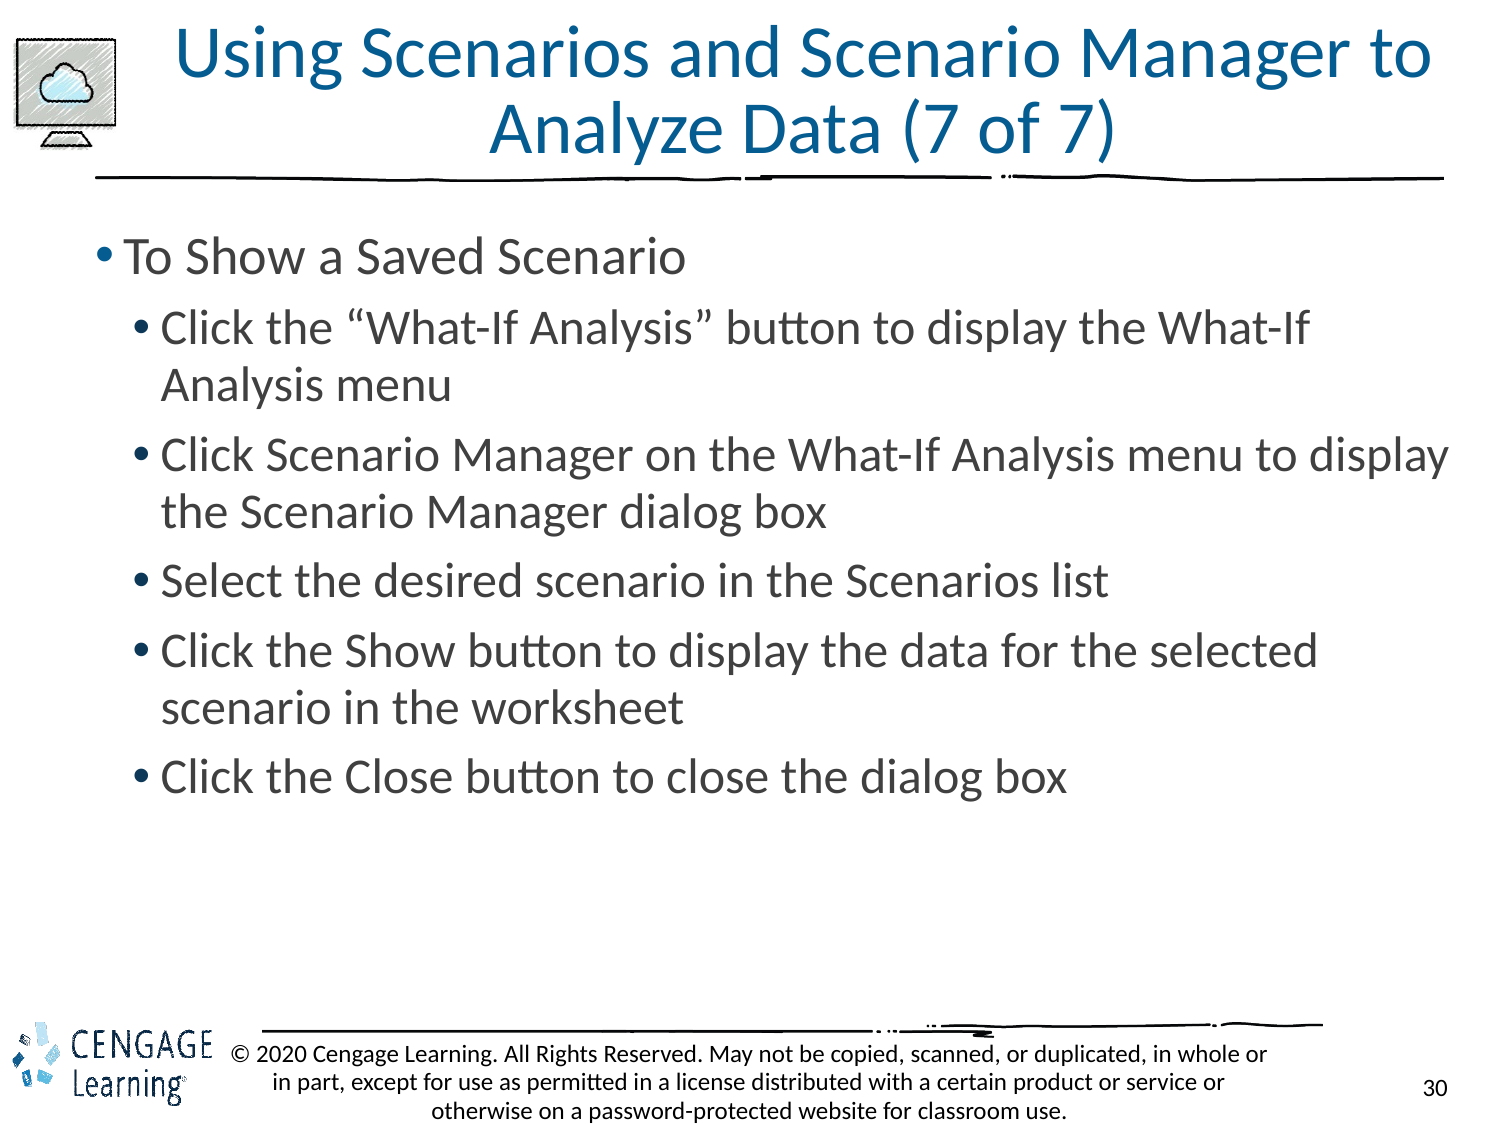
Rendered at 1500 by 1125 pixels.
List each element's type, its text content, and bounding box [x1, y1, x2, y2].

list To Show a Saved Scenario Click the “What-If Analysis” button to display the What-If Analysis menu Click Scenario Manager on the What-If Analysis menu to display the Scenario Manager dialog box Select the desired scenario in the Scenarios list Click the Show button to display the data for the selected scenario in the worksheet Click the Close button to close the dialog box [95, 224, 1463, 838]
picture [262, 1022, 1323, 1038]
title Using Scenarios and Scenario Manager to Analyze Data (7 of 7) [124, 22, 1484, 163]
picture [13, 36, 117, 151]
picture [12, 1022, 212, 1106]
picture [95, 174, 1444, 182]
